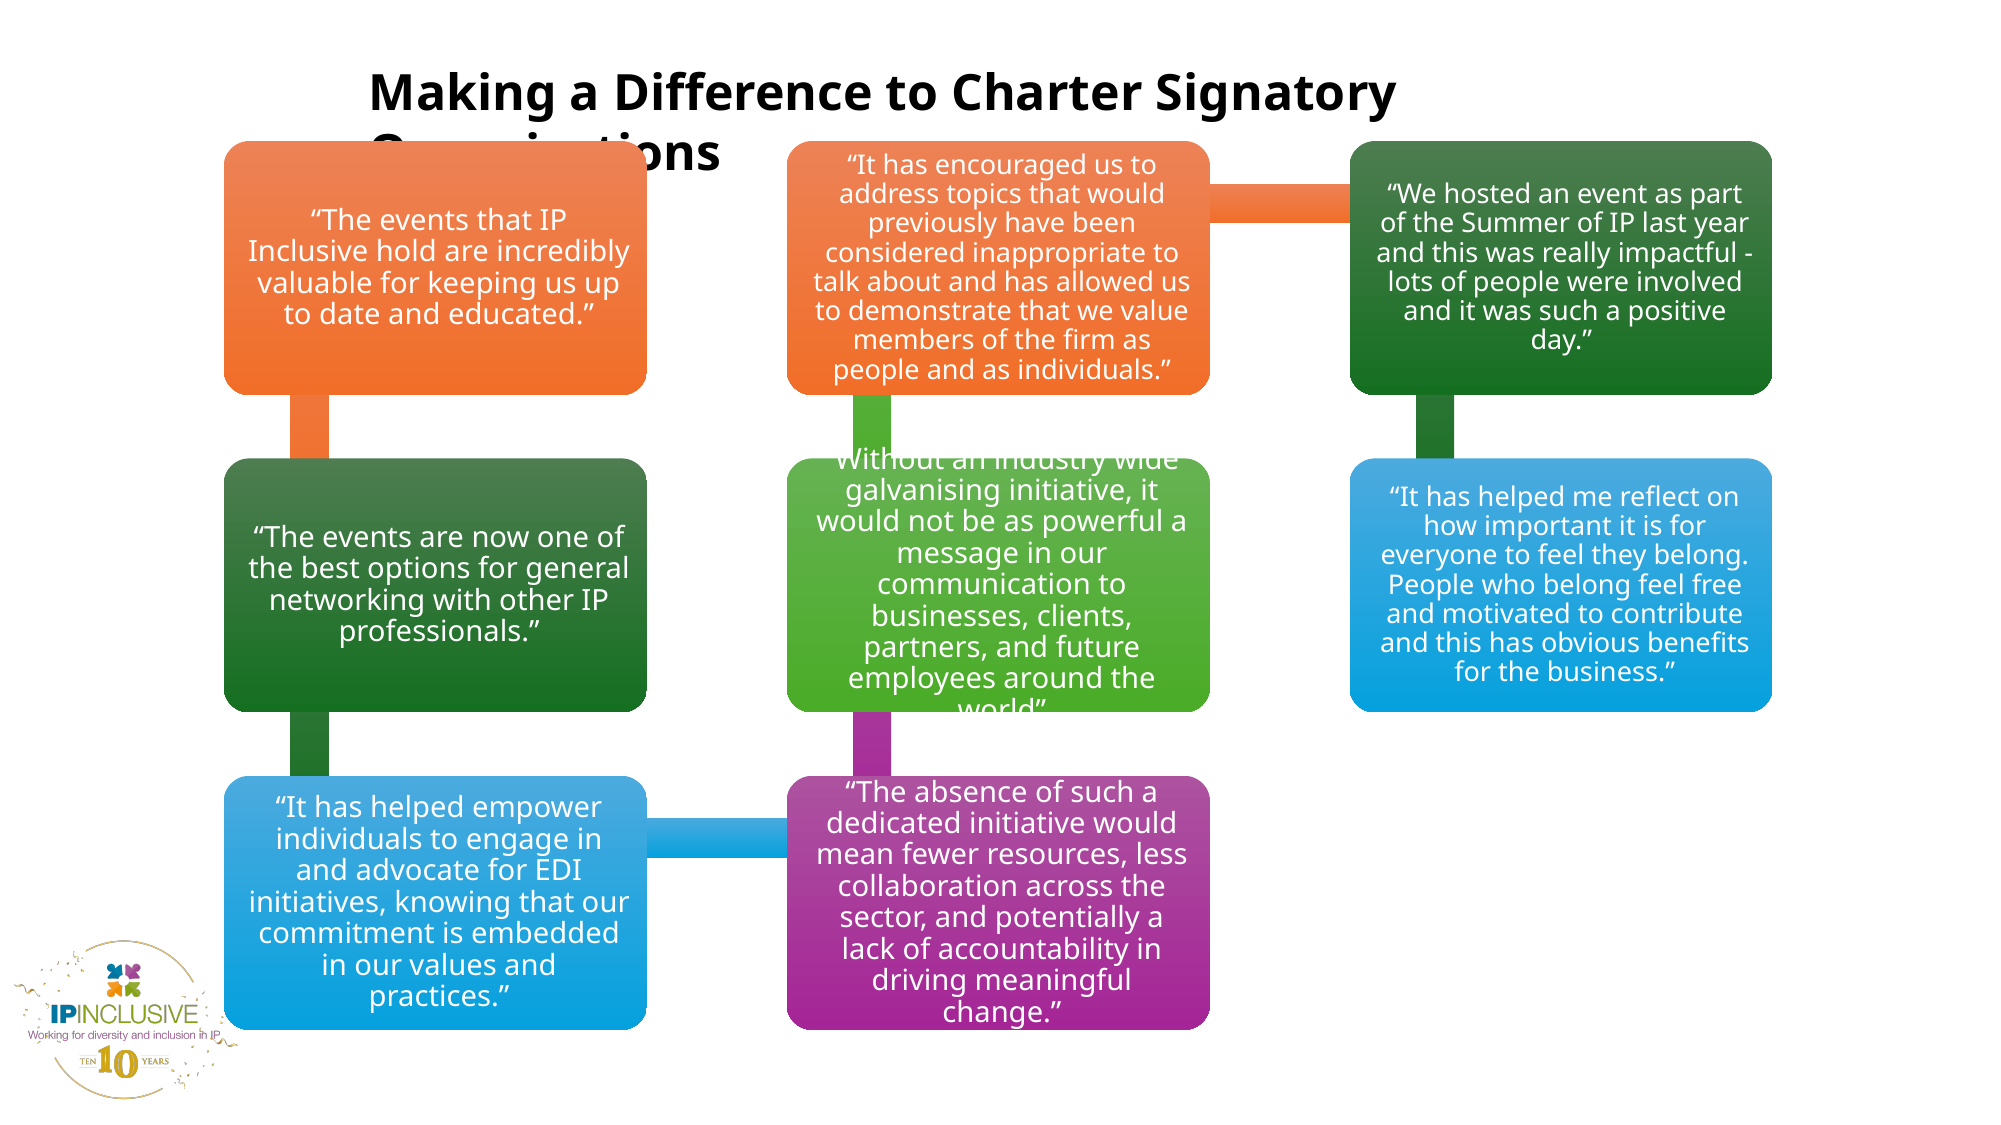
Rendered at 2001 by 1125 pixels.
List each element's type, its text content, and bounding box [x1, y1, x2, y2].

title Making a Difference to Charter Signatory Organisations [353, 52, 1643, 140]
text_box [199, 140, 1797, 1031]
picture [0, 895, 249, 1125]
